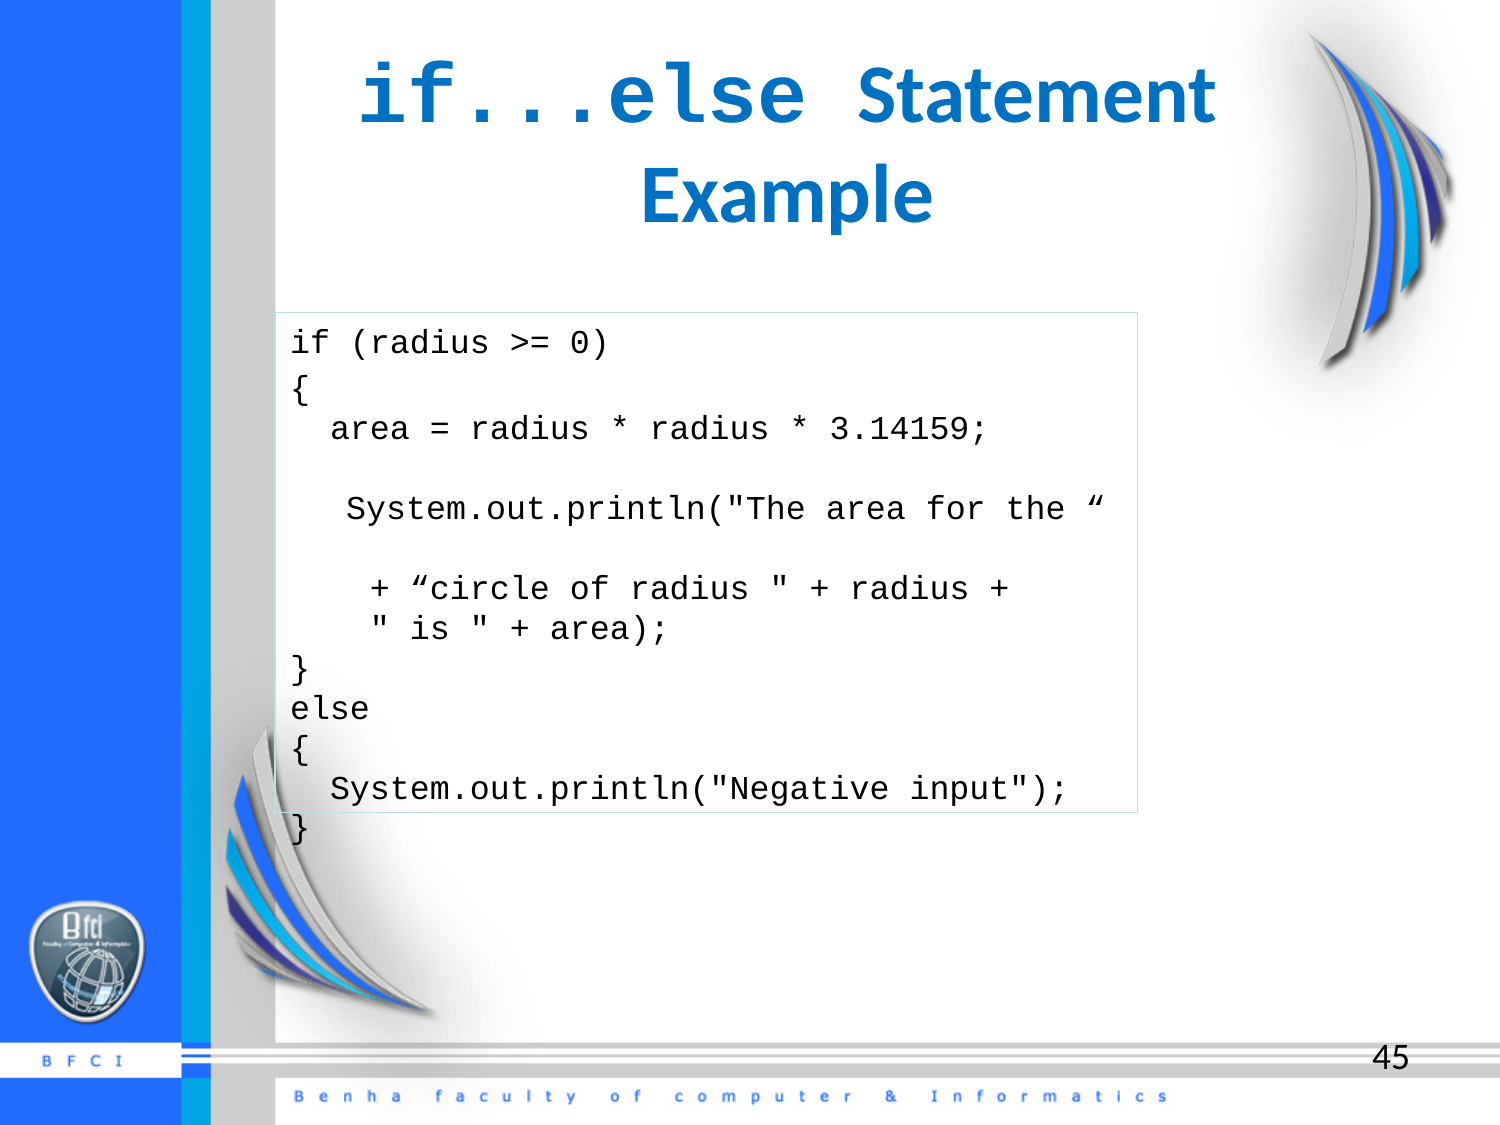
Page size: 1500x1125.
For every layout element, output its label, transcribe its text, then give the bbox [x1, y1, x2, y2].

picture [0, 0, 1500, 1125]
slide_number 45 [1074, 1024, 1426, 1103]
text_box if (radius >= 0) { area = radius * radius * 3.14159; System.out.println("The area for the “ + “circle of radius " + radius + " is " + area); } else { System.out.println("Negative input"); } [275, 312, 1138, 813]
title if...else Statement Example [274, 44, 1301, 233]
